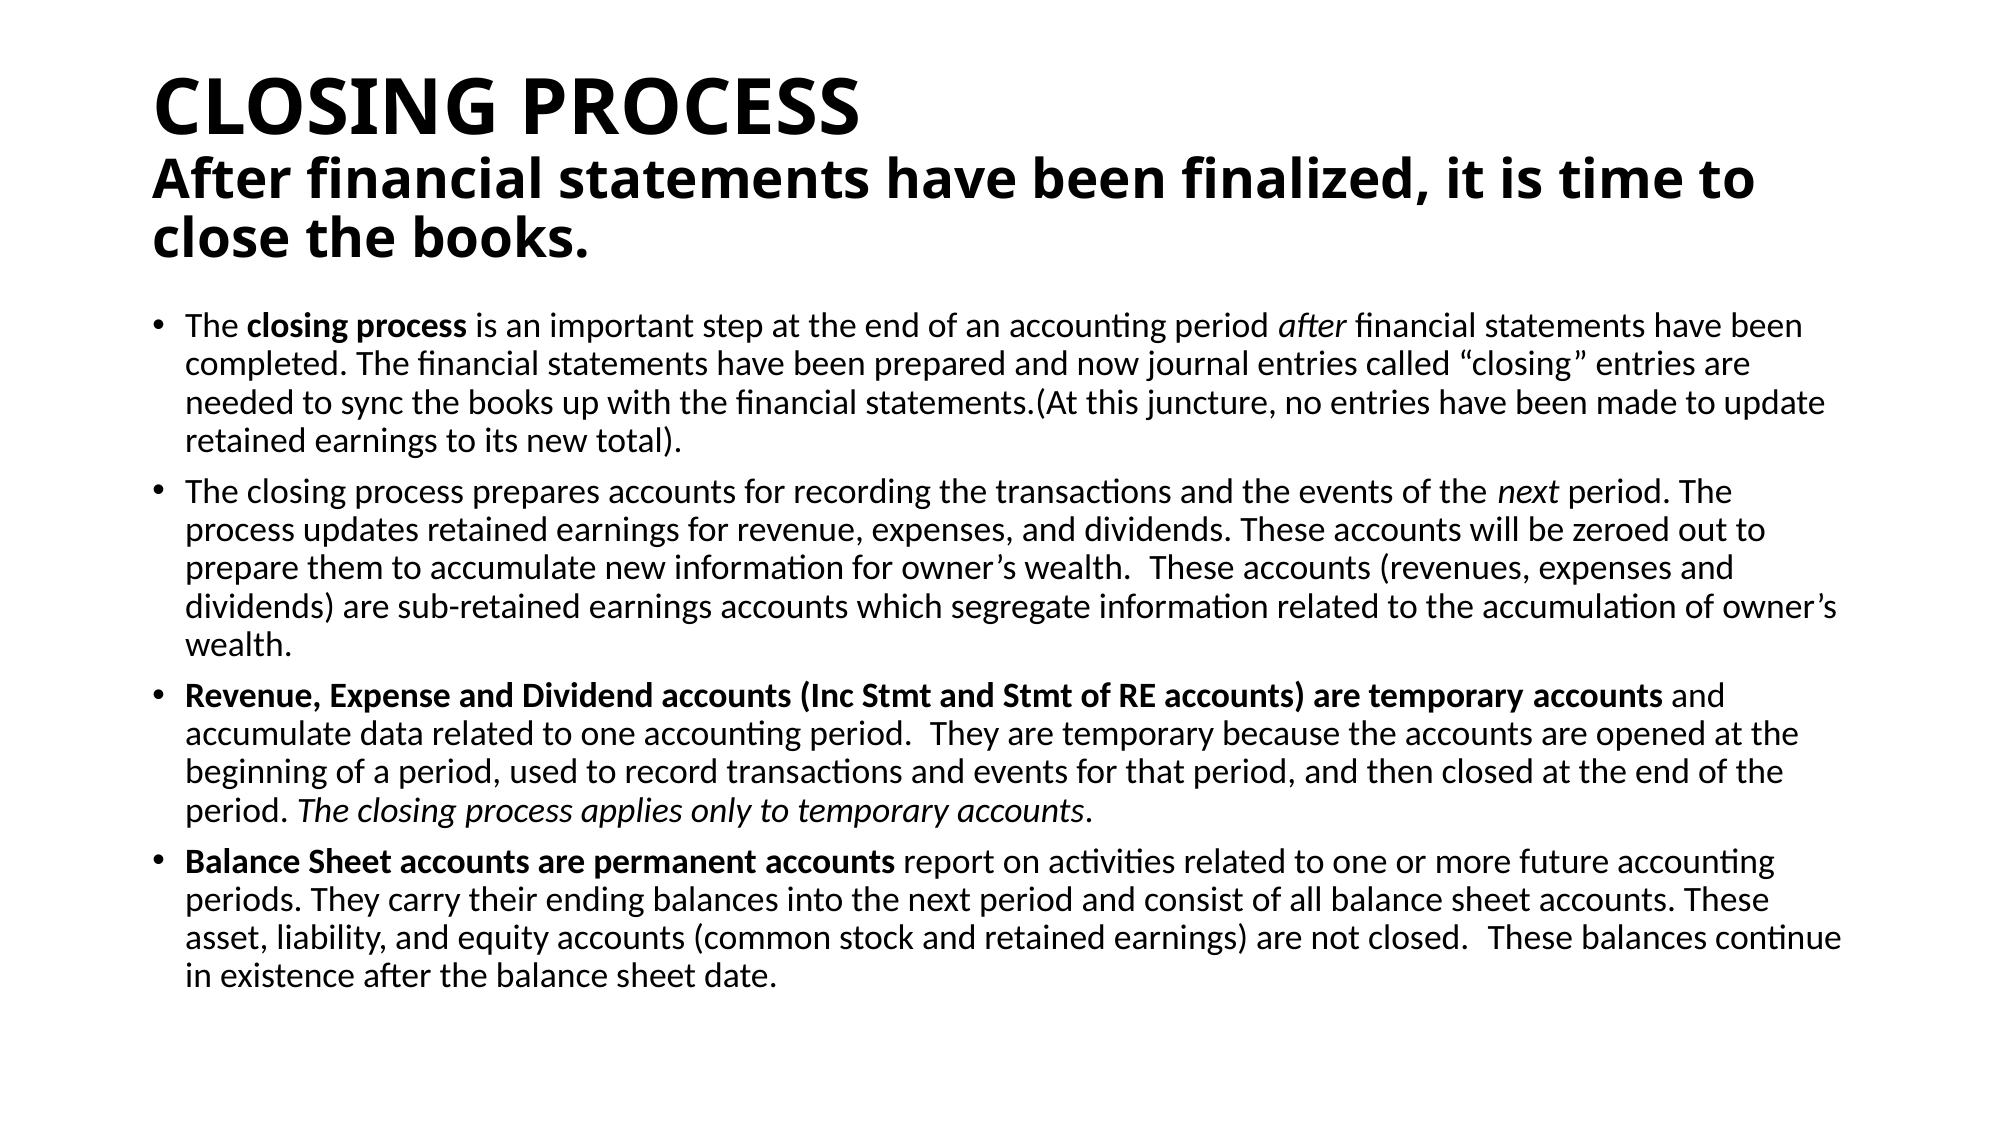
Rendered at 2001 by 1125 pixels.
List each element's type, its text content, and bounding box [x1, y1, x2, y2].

list The closing process is an important step at the end of an accounting period after financial statements have been completed. The financial statements have been prepared and now journal entries called “closing” entries are needed to sync the books up with the financial statements.(At this juncture, no entries have been made to update retained earnings to its new total). The closing process prepares accounts for recording the transactions and the events of the next period. The process updates retained earnings for revenue, expenses, and dividends. These accounts will be zeroed out to prepare them to accumulate new information for owner’s wealth. These accounts (revenues, expenses and dividends) are sub-retained earnings accounts which segregate information related to the accumulation of owner’s wealth. Revenue, Expense and Dividend accounts (Inc Stmt and Stmt of RE accounts) are temporary accounts and accumulate data related to one accounting period. They are temporary because the accounts are opened at the beginning of a period, used to record transactions and events for that period, and then closed at the end of the period. The closing process applies only to temporary accounts. Balance Sheet accounts are permanent accounts report on activities related to one or more future accounting periods. They carry their ending balances into the next period and consist of all balance sheet accounts. These asset, liability, and equity accounts (common stock and retained earnings) are not closed. These balances continue in existence after the balance sheet date. [137, 299, 1863, 1014]
title CLOSING PROCESS After financial statements have been finalized, it is time to close the books. [137, 59, 1863, 278]
